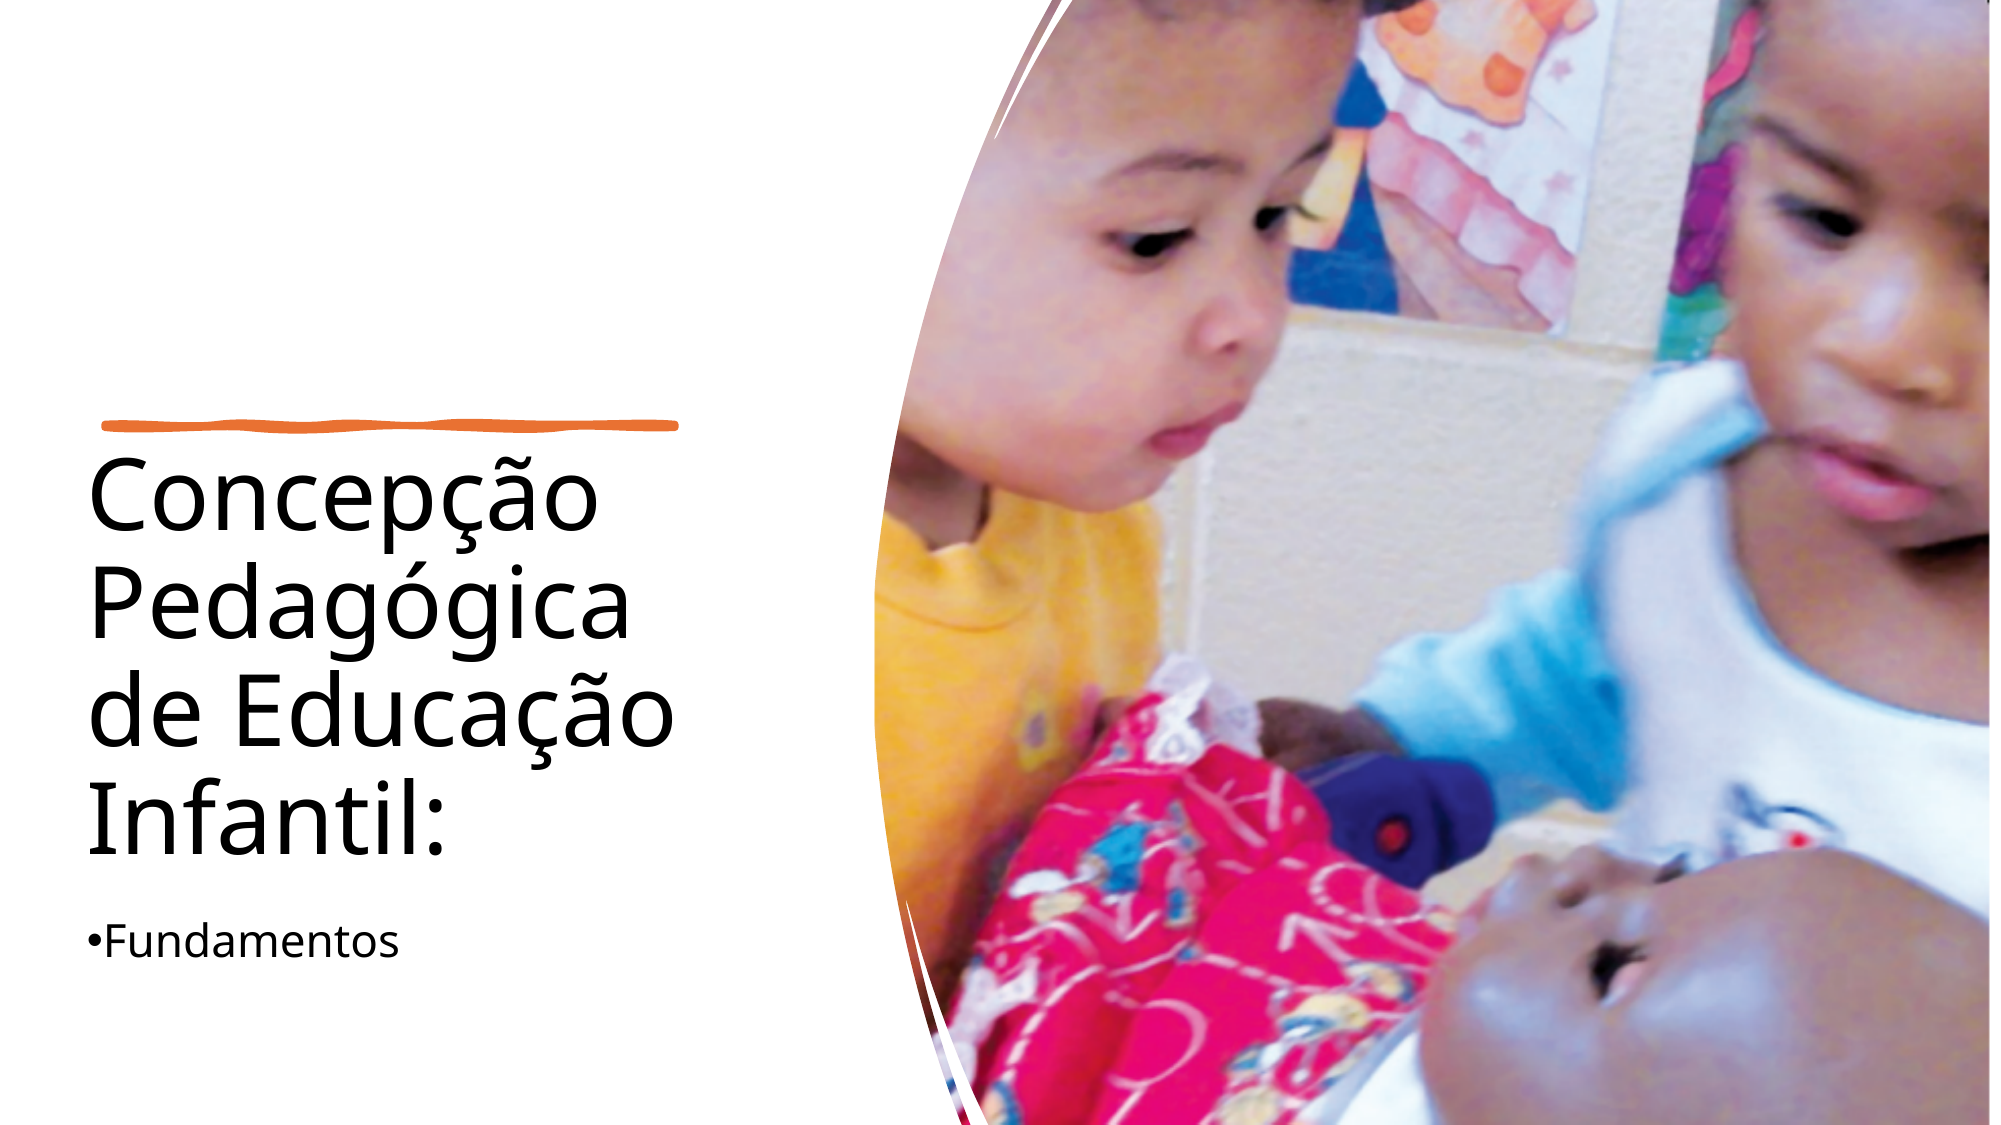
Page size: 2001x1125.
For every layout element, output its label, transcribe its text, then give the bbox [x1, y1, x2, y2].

picture [870, 0, 2000, 1125]
text_box Concepção Pedagógica de Educação Infantil: [71, 562, 789, 884]
text_box Fundamentos [71, 910, 768, 1125]
text_box [103, 420, 677, 432]
text_box [0, 0, 870, 1125]
